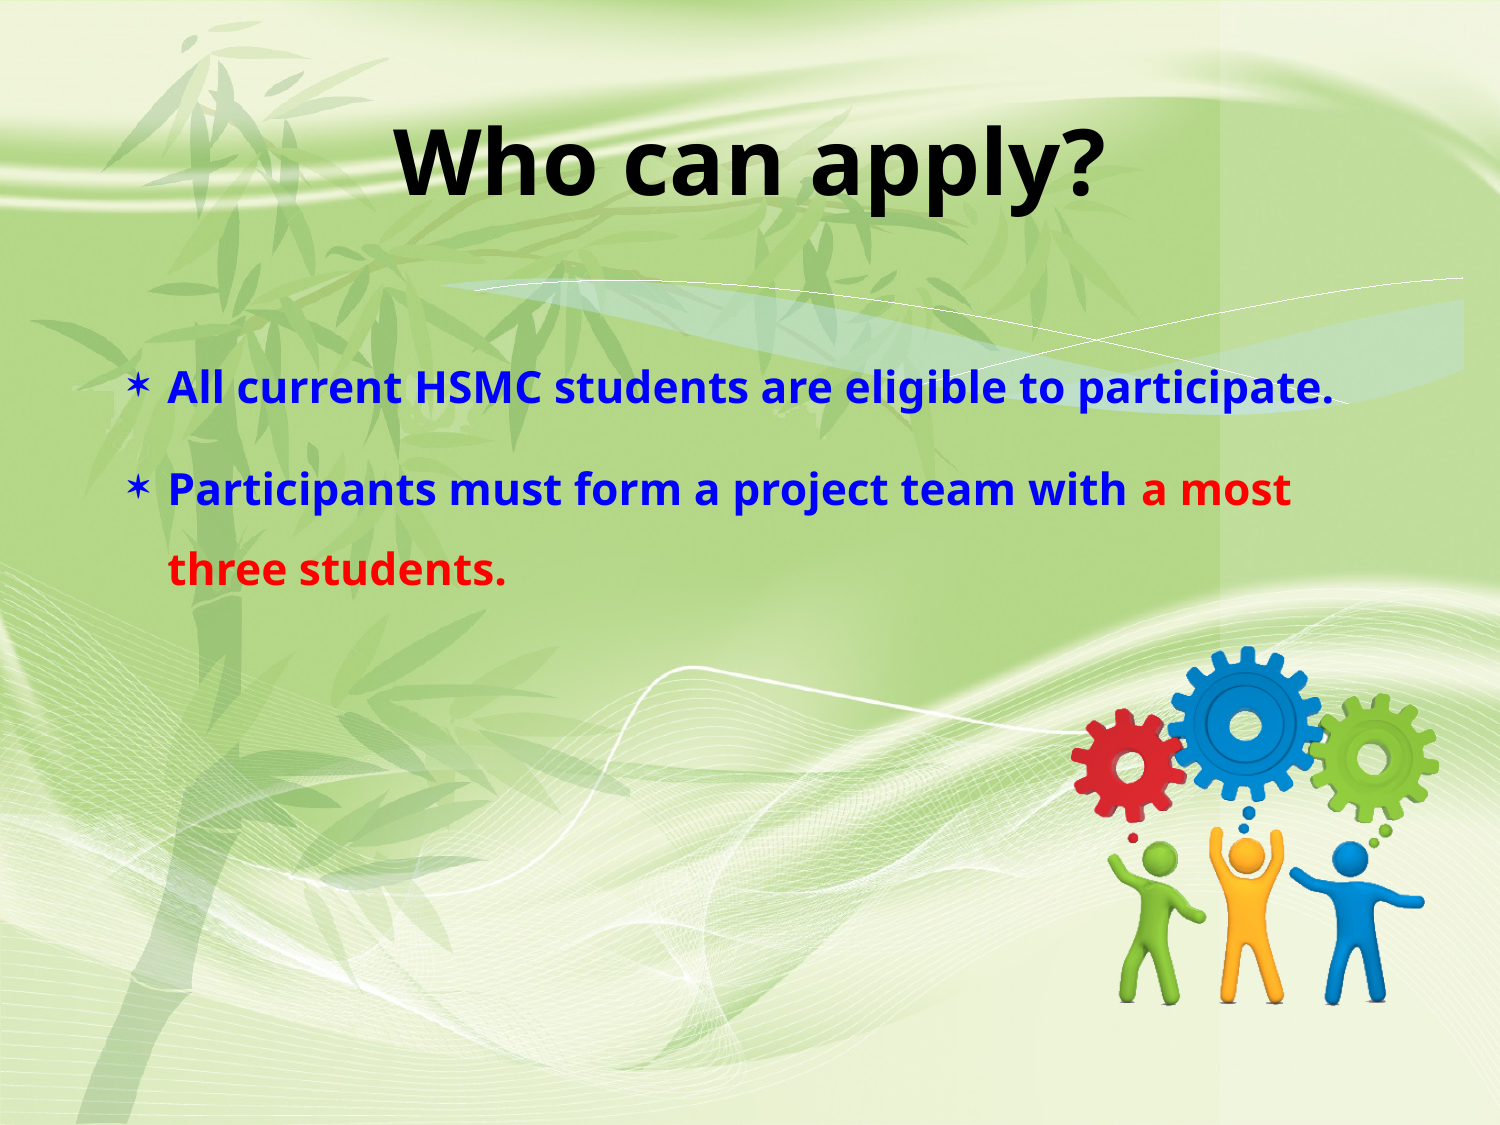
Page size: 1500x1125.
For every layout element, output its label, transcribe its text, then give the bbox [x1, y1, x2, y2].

title Who can apply? [75, 55, 1425, 261]
list All current HSMC students are eligible to participate. Participants must form a project team with a most three students. [112, 324, 1363, 675]
picture [0, 0, 1500, 1125]
